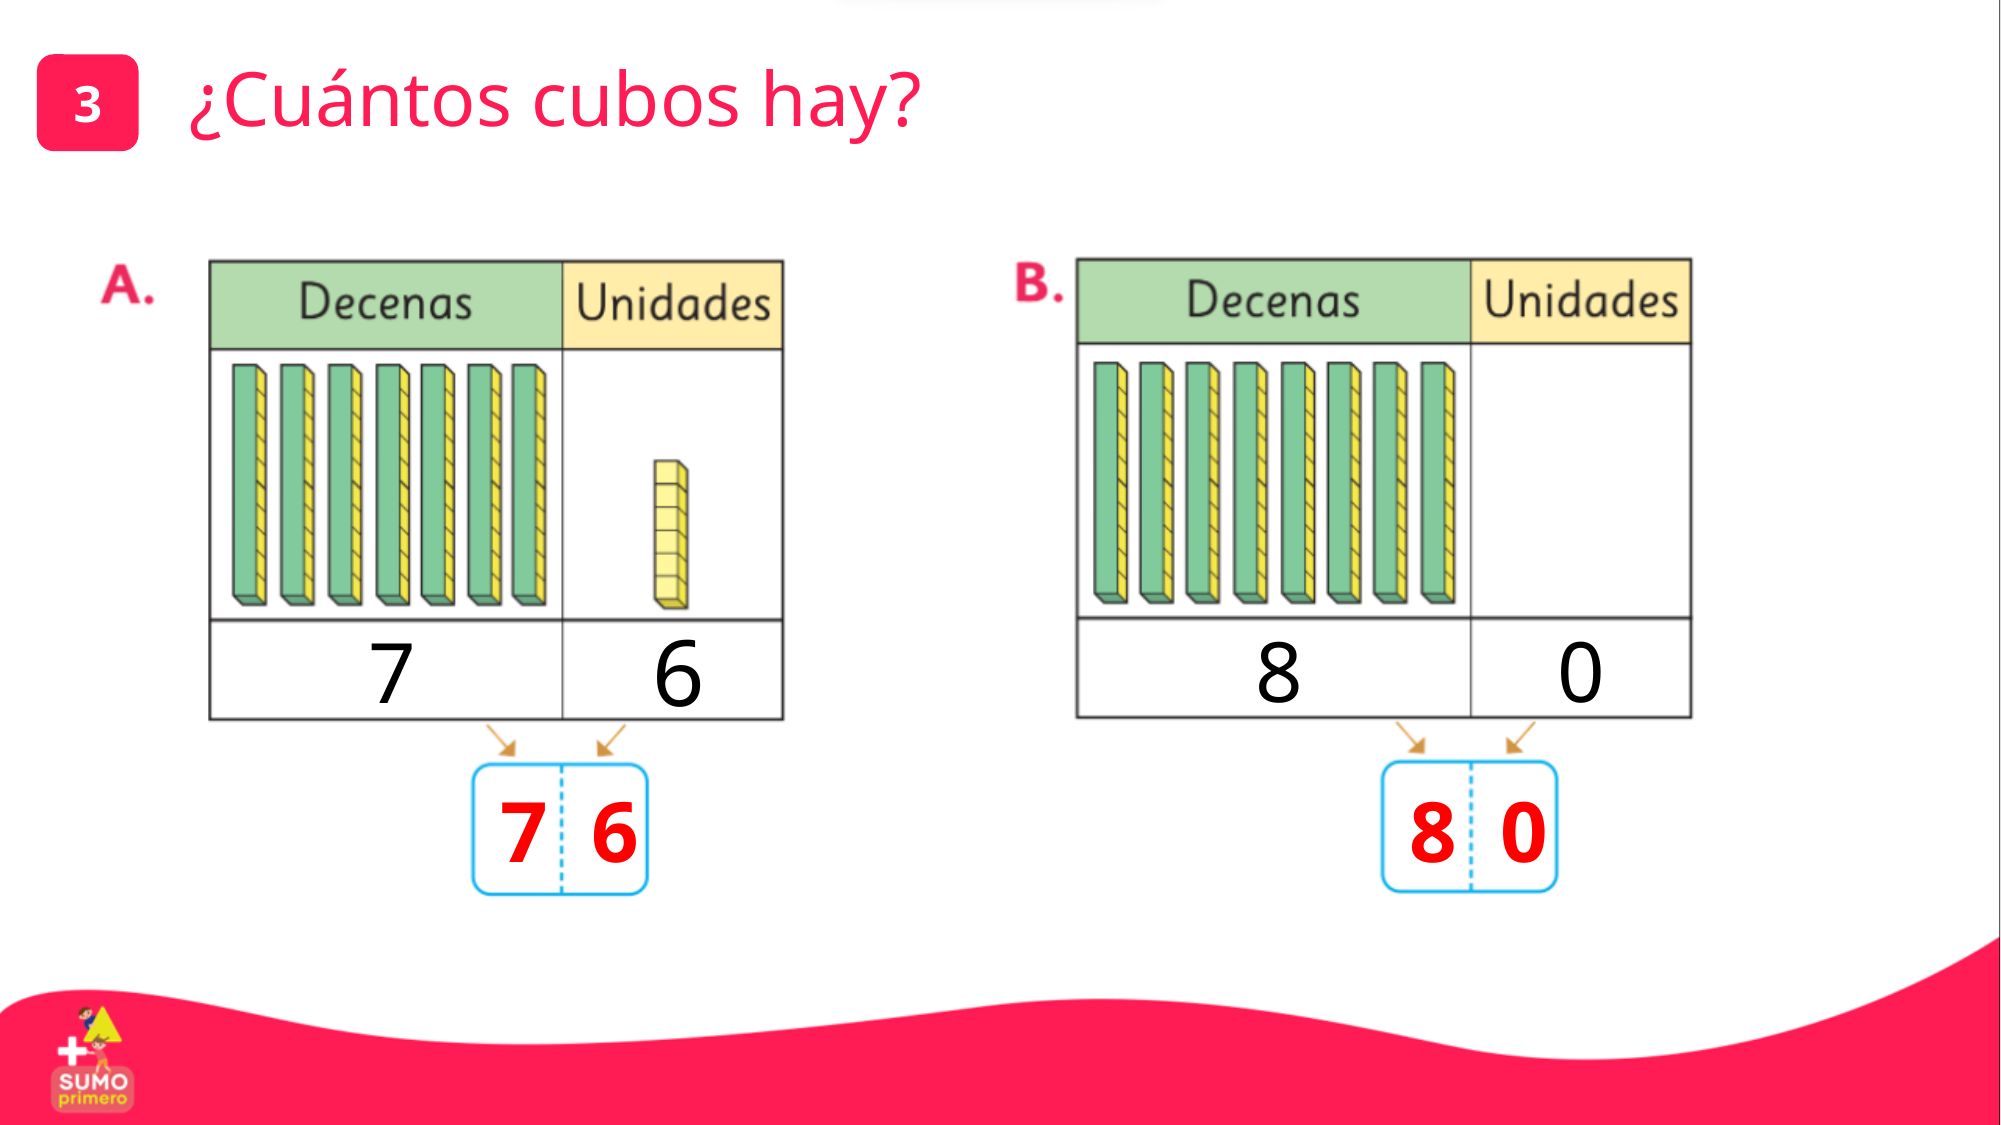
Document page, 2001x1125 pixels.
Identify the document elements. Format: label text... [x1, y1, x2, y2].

text_box ¿Cuántos cubos hay? [174, 0, 1826, 239]
text_box 3 [53, 64, 122, 140]
text_box [37, 55, 138, 151]
picture [0, 0, 2001, 1125]
